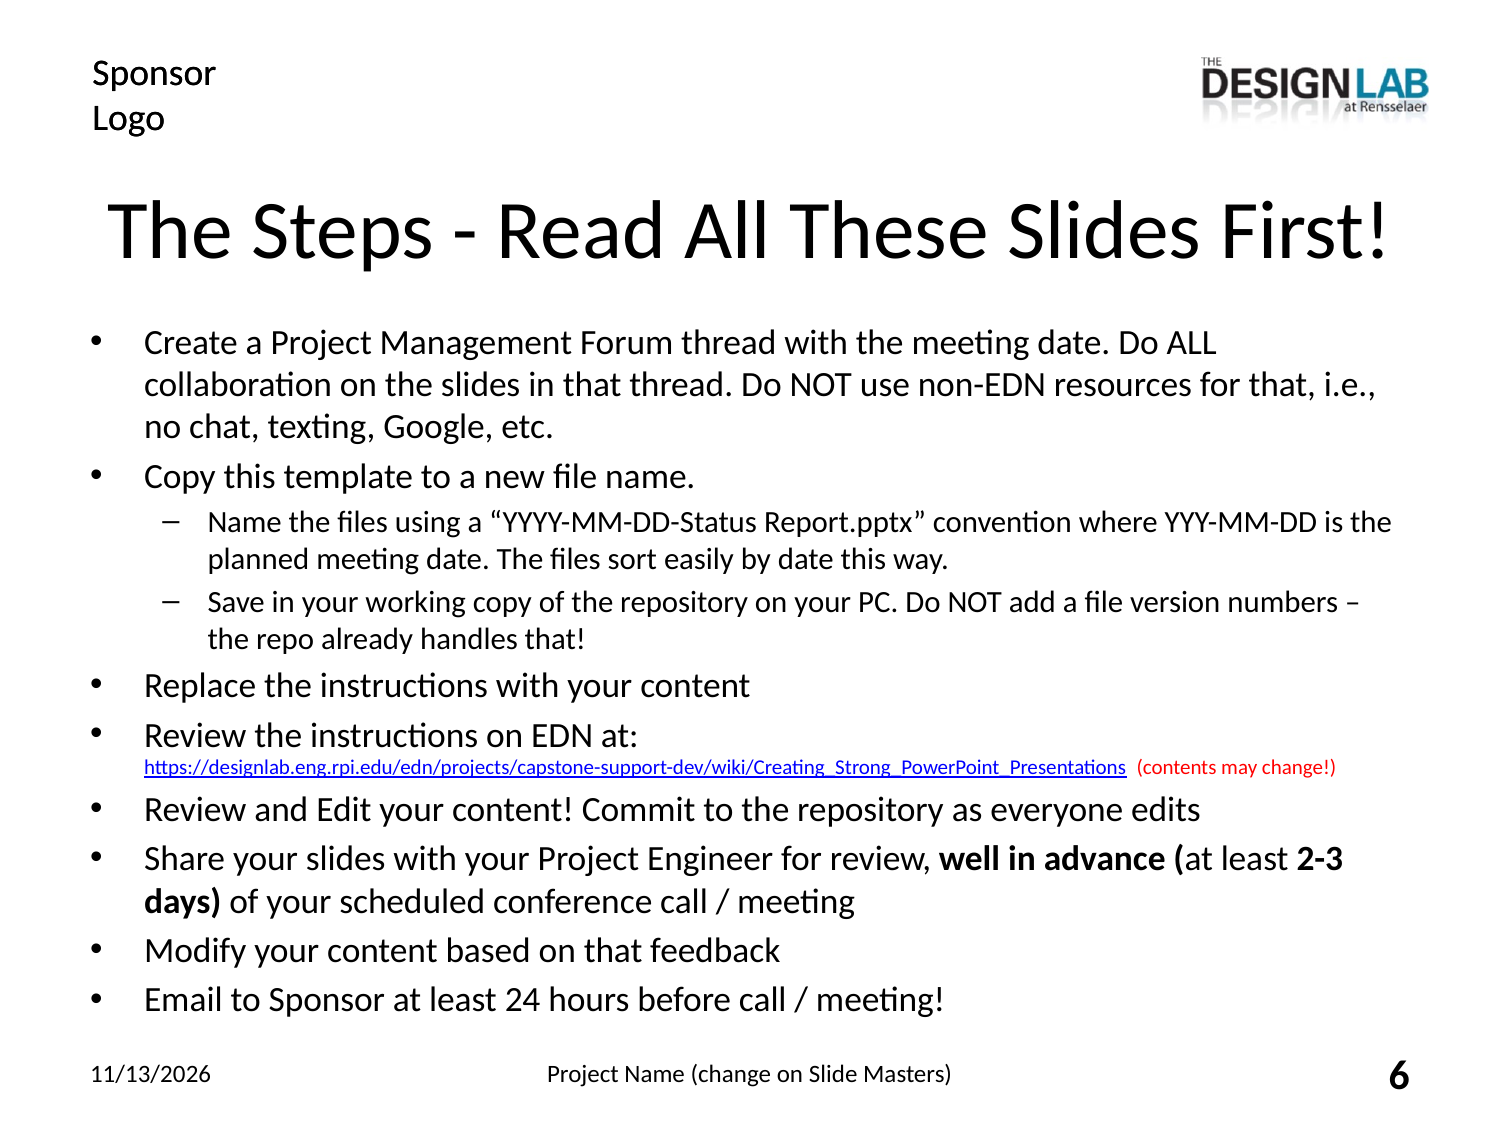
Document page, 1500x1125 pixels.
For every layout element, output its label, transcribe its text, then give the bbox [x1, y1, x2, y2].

slide_number 6 [1074, 1042, 1425, 1103]
picture [1201, 57, 1429, 131]
footer Project Name (change on Slide Masters) [512, 1042, 988, 1103]
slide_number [75, 1042, 425, 1103]
title The Steps - Read All These Slides First! [75, 168, 1425, 292]
list Create a Project Management Forum thread with the meeting date. Do ALL collaboration on the slides in that thread. Do NOT use non-EDN resources for that, i.e., no chat, texting, Google, etc. Copy this template to a new file name. Name the files using a “YYYY-MM-DD-Status Report.pptx” convention where YYY-MM-DD is the planned meeting date. The files sort easily by date this way. Save in your working copy of the repository on your PC. Do NOT add a file version numbers – the repo already handles that! Replace the instructions with your content Review the instructions on EDN at: https://designlab.eng.rpi.edu/edn/projects/capstone-support-dev/wiki/Creating_Strong_PowerPoint_Presentations (contents may change!) Review and Edit your content! Commit to the repository as everyone edits Share your slides with your Project Engineer for review, well in advance (at least 2-3 days) of your scheduled conference call / meeting Modify your content based on that feedback Email to Sponsor at least 24 hours before call / meeting! [75, 311, 1425, 1034]
